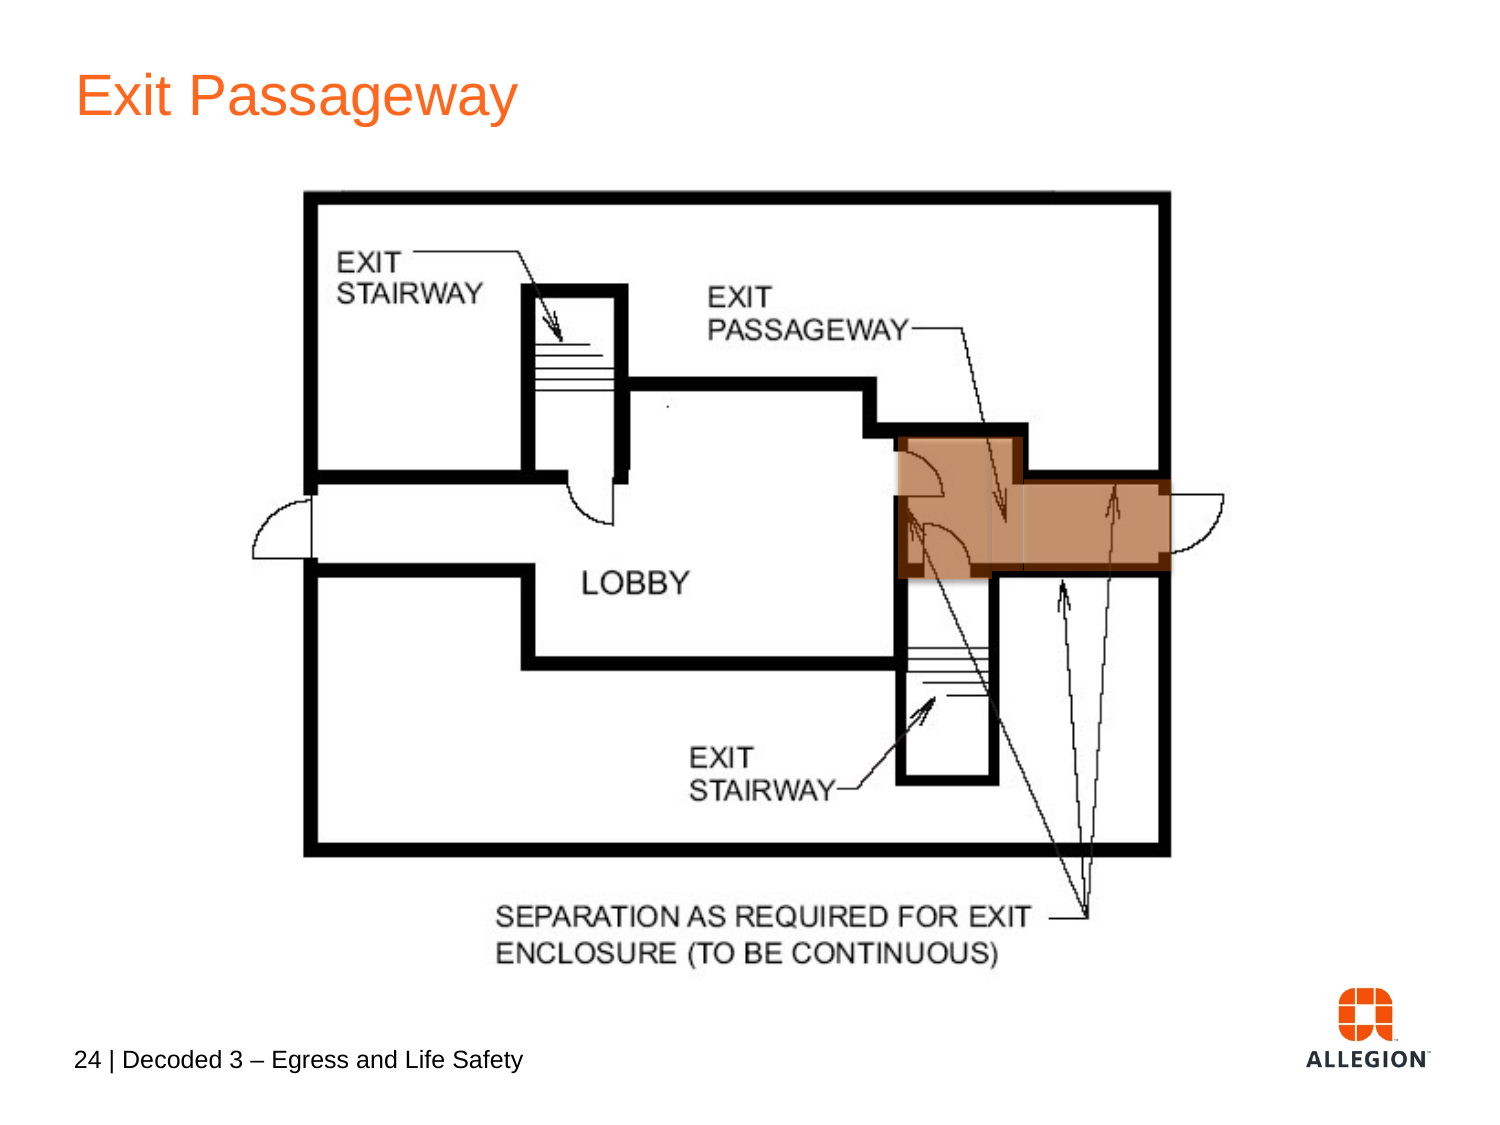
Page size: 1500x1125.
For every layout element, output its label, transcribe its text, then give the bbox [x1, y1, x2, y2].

title Exit Passageway [75, 49, 1425, 237]
picture [238, 176, 1241, 982]
picture [1302, 984, 1434, 1071]
